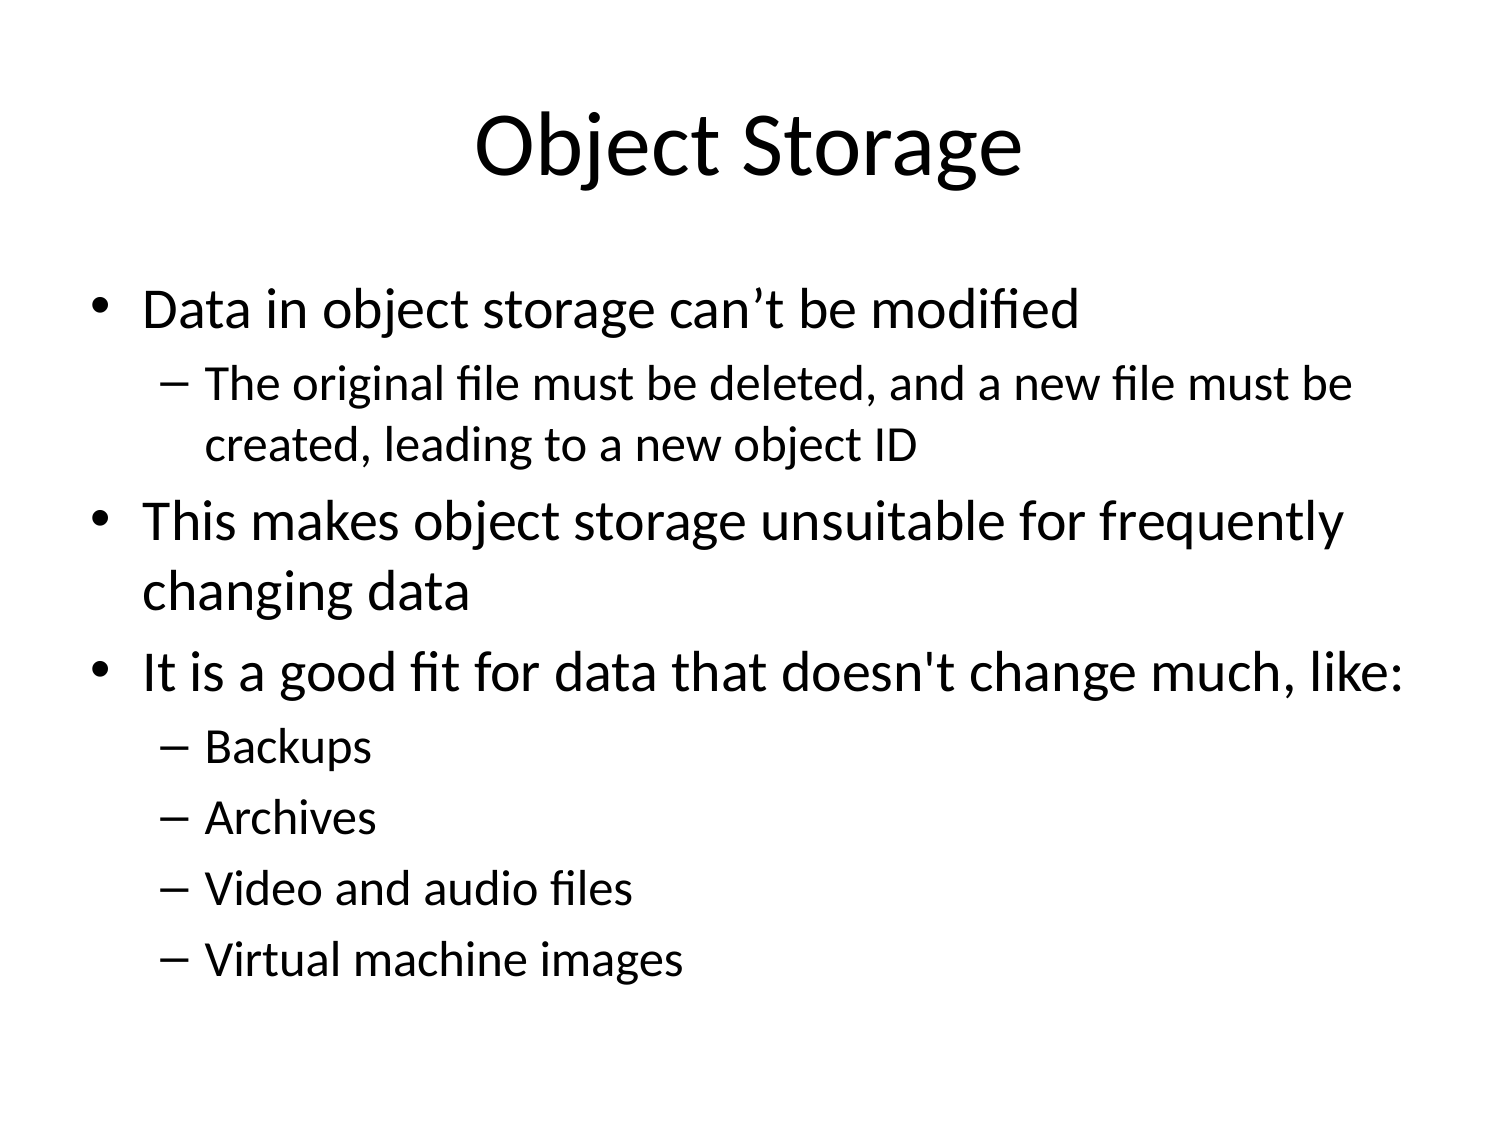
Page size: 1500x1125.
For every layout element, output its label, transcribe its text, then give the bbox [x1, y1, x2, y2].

list Data in object storage can’t be modified The original file must be deleted, and a new file must be created, leading to a new object ID This makes object storage unsuitable for frequently changing data It is a good fit for data that doesn't change much, like: Backups Archives Video and audio files Virtual machine images [75, 262, 1438, 1063]
title Object Storage [75, 45, 1425, 233]
